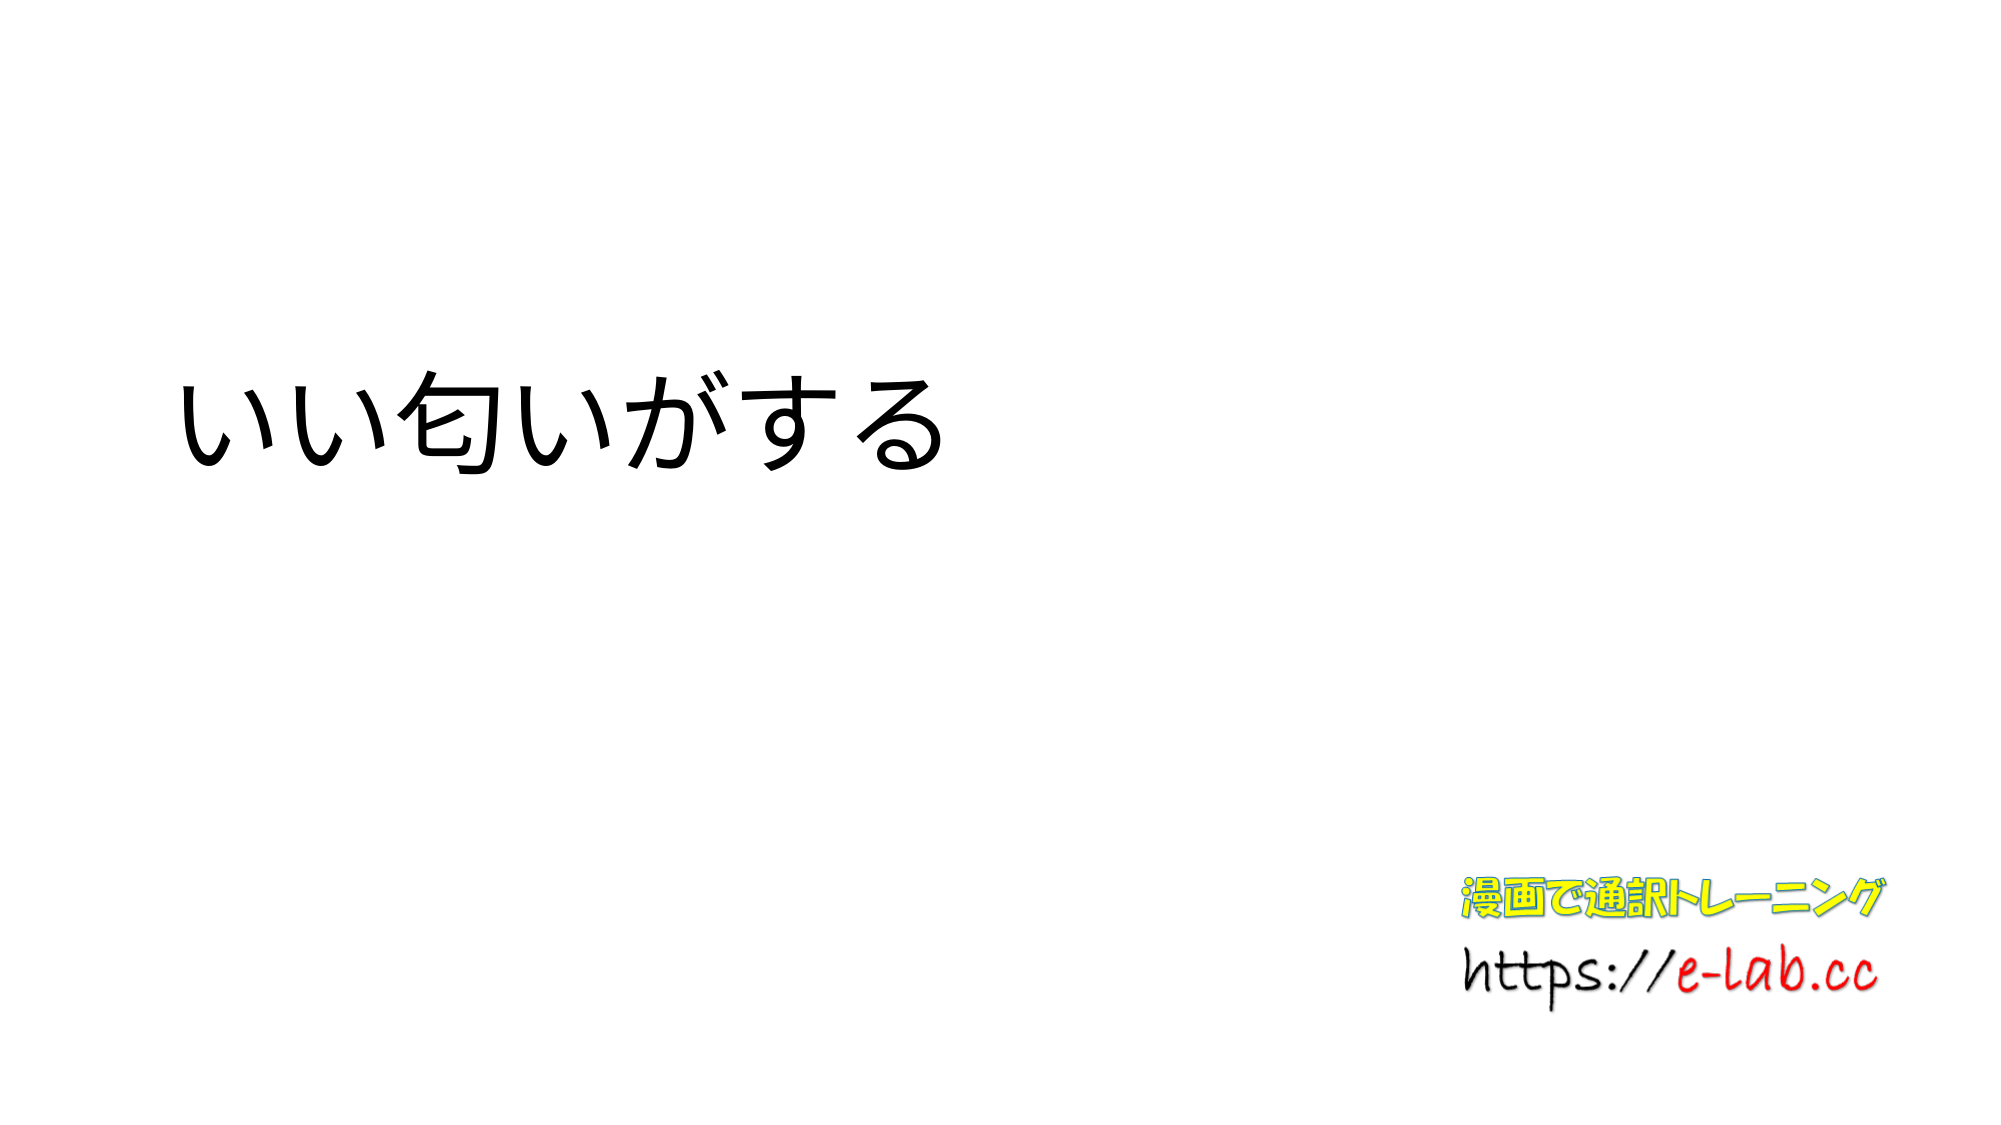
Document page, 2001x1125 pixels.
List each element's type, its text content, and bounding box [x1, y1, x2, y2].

picture [1417, 861, 1924, 1061]
title いい匂いがする [154, 308, 1849, 496]
